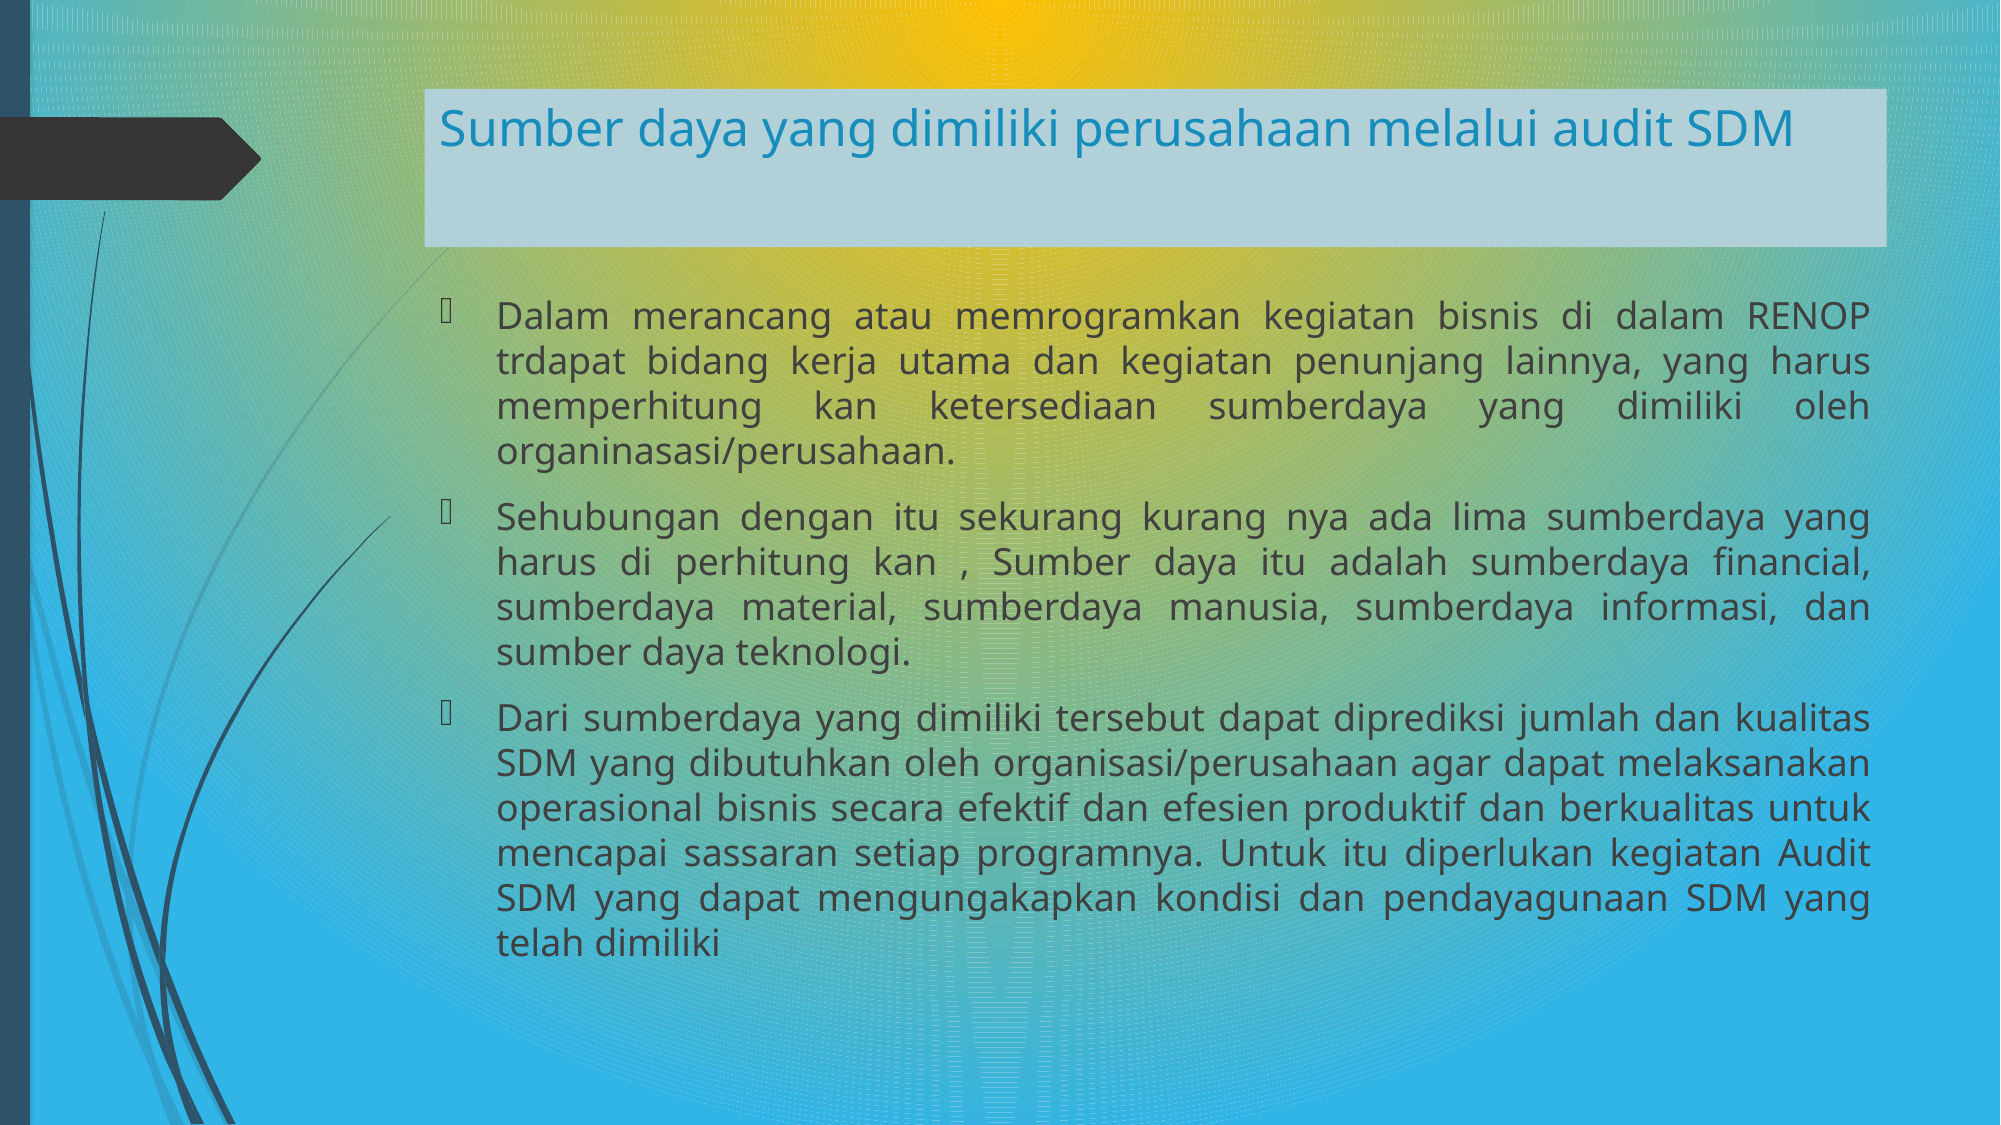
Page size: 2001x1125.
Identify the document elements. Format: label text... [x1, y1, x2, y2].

list Dalam merancang atau memrogramkan kegiatan bisnis di dalam RENOP trdapat bidang kerja utama dan kegiatan penunjang lainnya, yang harus memperhitung kan ketersediaan sumberdaya yang dimiliki oleh organinasasi/perusahaan. Sehubungan dengan itu sekurang kurang nya ada lima sumberdaya yang harus di perhitung kan , Sumber daya itu adalah sumberdaya financial, sumberdaya material, sumberdaya manusia, sumberdaya informasi, dan sumber daya teknologi. Dari sumberdaya yang dimiliki tersebut dapat diprediksi jumlah dan kualitas SDM yang dibutuhkan oleh organisasi/perusahaan agar dapat melaksanakan operasional bisnis secara efektif dan efesien produktif dan berkualitas untuk mencapai sassaran setiap programnya. Untuk itu diperlukan kegiatan Audit SDM yang dapat mengungakapkan kondisi dan pendayagunaan SDM yang telah dimiliki [424, 284, 1888, 948]
title Sumber daya yang dimiliki perusahaan melalui audit SDM [424, 88, 1887, 248]
